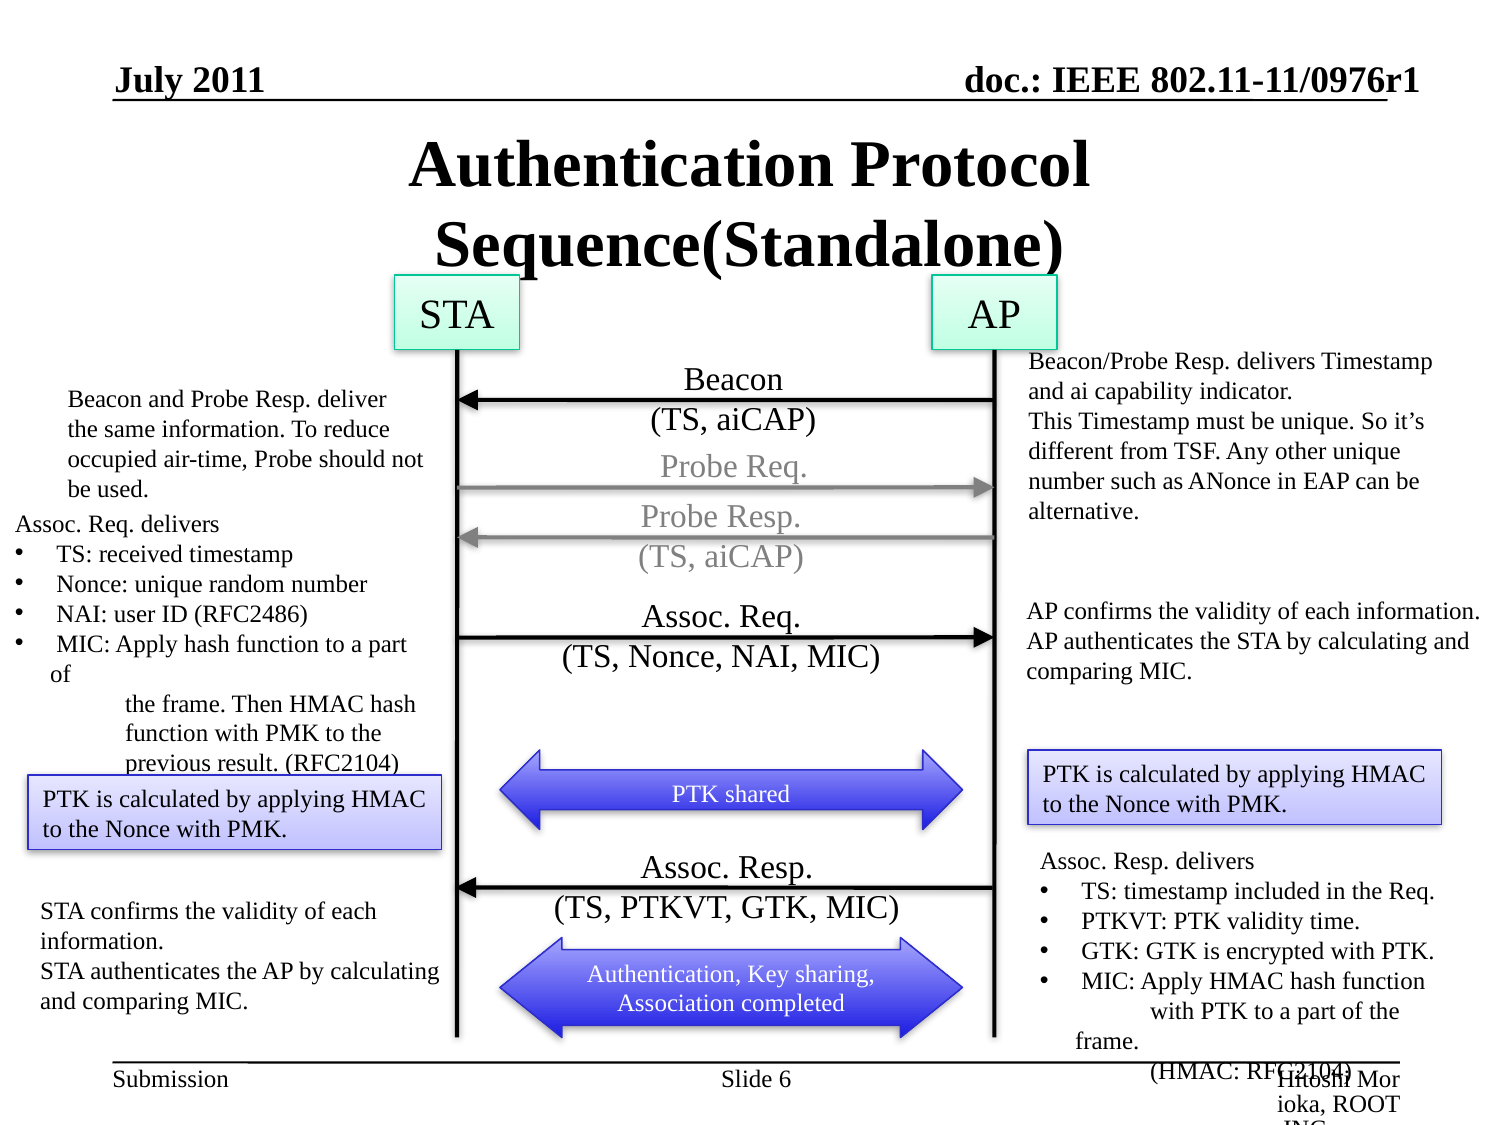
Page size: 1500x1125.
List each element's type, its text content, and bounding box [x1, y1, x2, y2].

text_box Beacon/Probe Resp. delivers Timestamp and ai capability indicator. This Timestamp must be unique. So it’s different from TSF. Any other unique number such as ANonce in EAP can be alternative. [1013, 337, 1449, 532]
text_box AP [931, 274, 1058, 350]
text_box STA [394, 274, 520, 350]
text_box Beacon and Probe Resp. deliver the same information. To reduce occupied air-time, Probe should not be used. [52, 374, 440, 510]
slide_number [114, 54, 272, 101]
text_box AP confirms the validity of each information. AP authenticates the STA by calculating and comparing MIC. [1011, 587, 1497, 693]
text_box Beacon (TS, aiCAP) [635, 410, 832, 445]
text_box Assoc. Resp. (TS, PTKVT, GTK, MIC) [539, 837, 915, 885]
text_box Assoc. Req. (TS, Nonce, NAI, MIC) [546, 647, 896, 682]
text_box Probe Resp. (TS, aiCAP) [623, 497, 819, 535]
text_box STA confirms the validity of each information. STA authenticates the AP by calculating and comparing MIC. [25, 887, 456, 1022]
title Authentication Protocol Sequence(Standalone) [112, 112, 1388, 288]
text_box Authentication, Key sharing, Association completed [499, 936, 964, 1039]
text_box Assoc. Resp. (TS, PTKVT, GTK, MIC) [539, 897, 915, 933]
text_box Probe Resp. (TS, aiCAP) [623, 547, 819, 582]
text_box Assoc. Req. delivers TS: received timestamp Nonce: unique random number NAI: user ID (RFC2486) MIC: Apply hash function to a part of the frame. Then HMAC hash function with PMK to the previous result. (RFC2104) [0, 500, 438, 785]
slide_number Slide 6 [712, 1061, 800, 1093]
text_box Assoc. Resp. delivers TS: timestamp included in the Req. PTKVT: PTK validity time. GTK: GTK is encrypted with PTK. MIC: Apply HMAC hash function with PTK to a part of the frame. (HMAC: RFC2104) [1024, 837, 1463, 1092]
text_box PTK is calculated by applying HMAC to the Nonce with PMK. [27, 774, 442, 850]
text_box Beacon (TS, aiCAP) [635, 349, 832, 398]
text_box Assoc. Req. (TS, Nonce, NAI, MIC) [546, 587, 896, 635]
text_box PTK is calculated by applying HMAC to the Nonce with PMK. [1027, 749, 1442, 825]
text_box Probe Req. [645, 437, 824, 485]
text_box PTK shared [499, 749, 964, 831]
